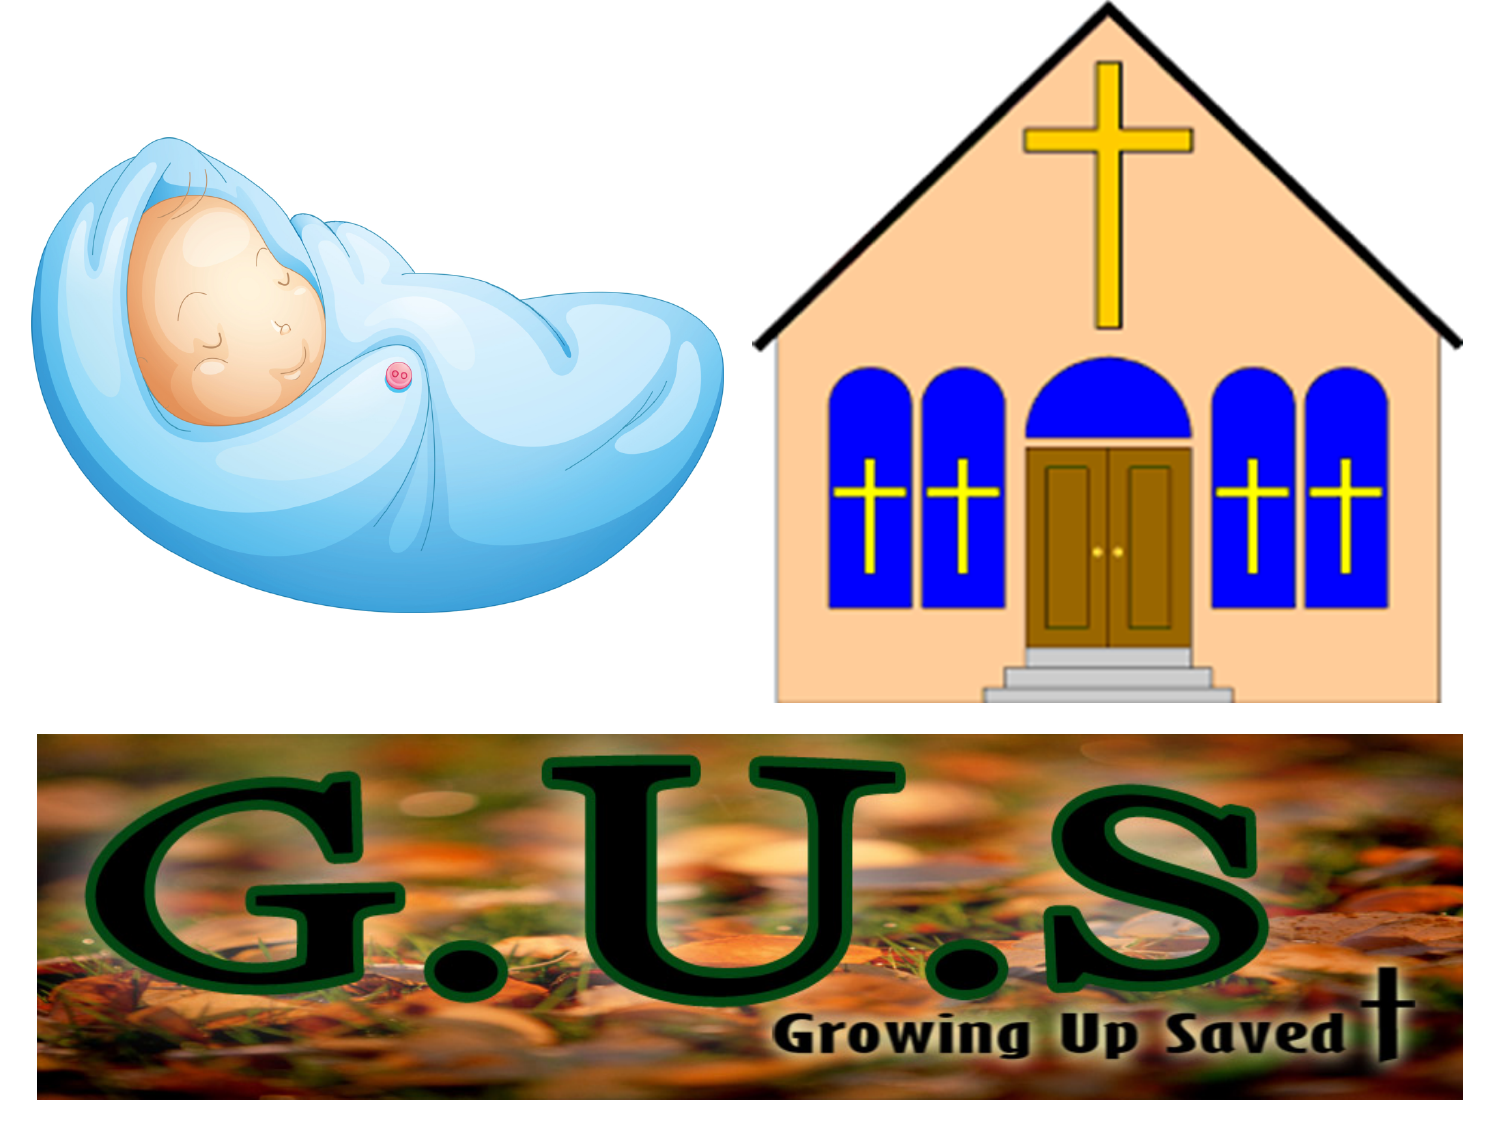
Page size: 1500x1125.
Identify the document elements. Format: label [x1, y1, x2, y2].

picture [37, 734, 1463, 1101]
picture [31, 137, 725, 613]
picture [751, 0, 1463, 704]
